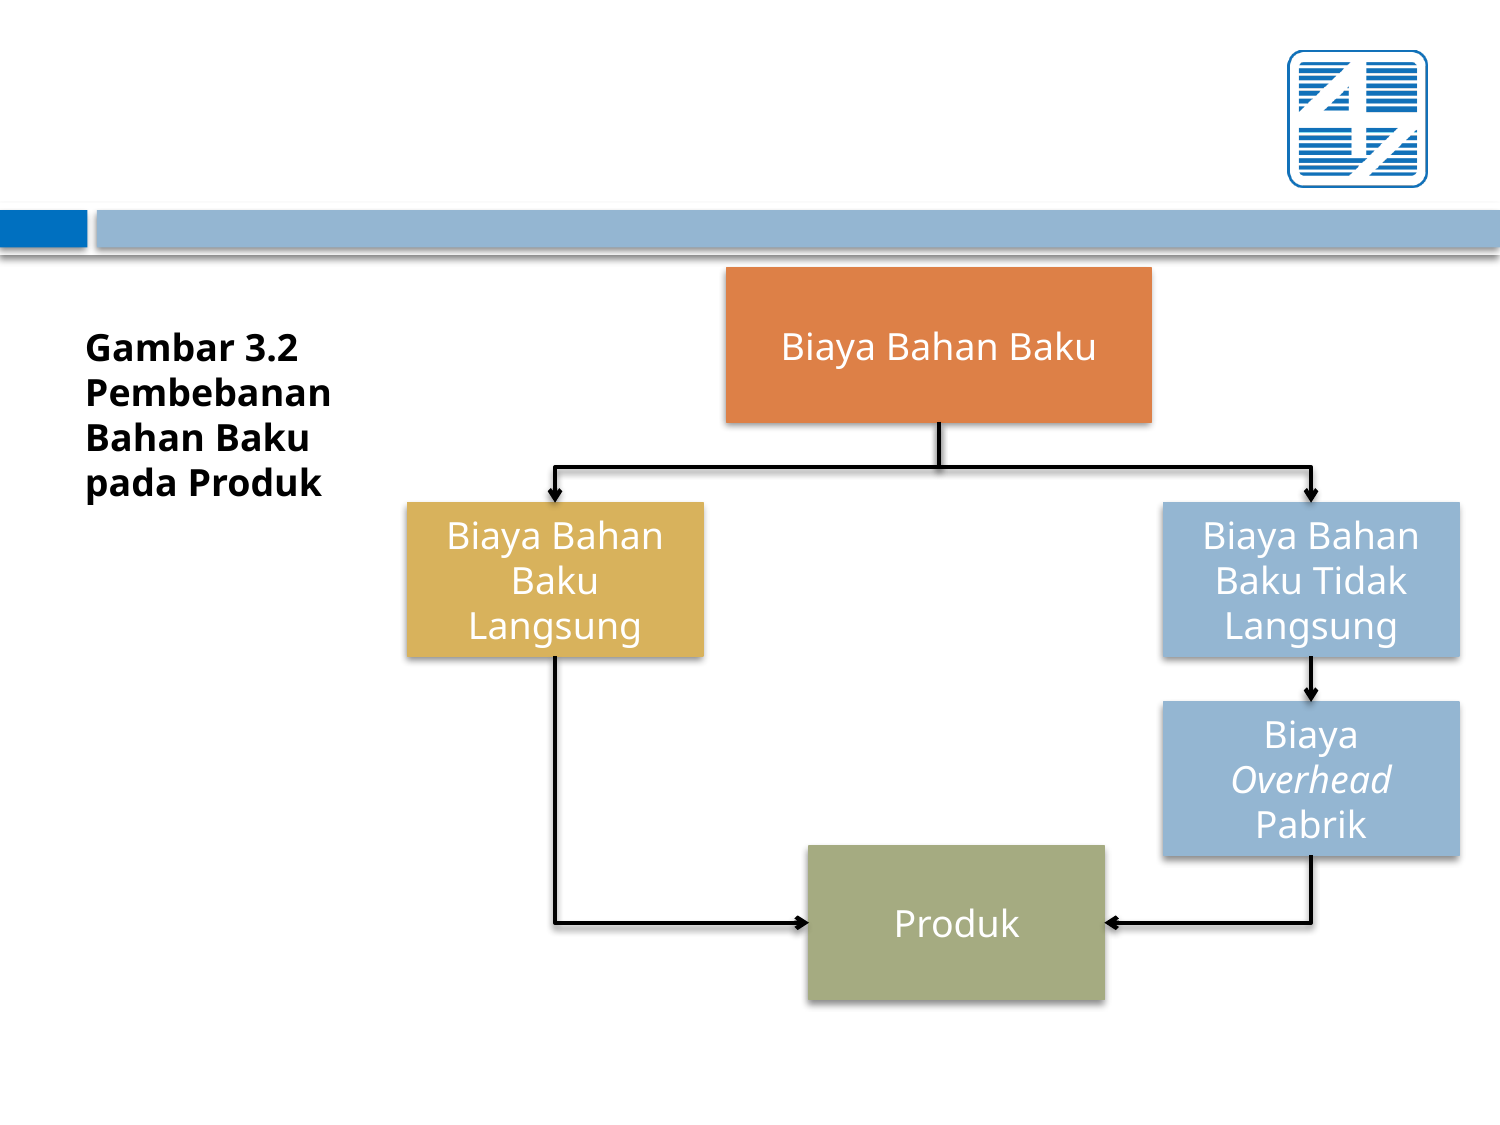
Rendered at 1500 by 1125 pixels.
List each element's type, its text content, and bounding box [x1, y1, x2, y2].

picture [1287, 50, 1428, 188]
text_box Gambar 3.2 Pembebanan Bahan Baku pada Produk [70, 316, 422, 512]
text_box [706, 270, 788, 655]
text_box Biaya Overhead Pabrik [1163, 701, 1460, 856]
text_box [548, 662, 816, 917]
text_box Biaya Bahan Baku Langsung [407, 502, 700, 657]
text_box Produk [808, 845, 1105, 1000]
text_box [1084, 275, 1166, 649]
text_box Biaya Bahan Baku Tidak Langsung [1166, 502, 1460, 657]
text_box Biaya Bahan Baku [726, 267, 1152, 423]
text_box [1173, 785, 1242, 993]
